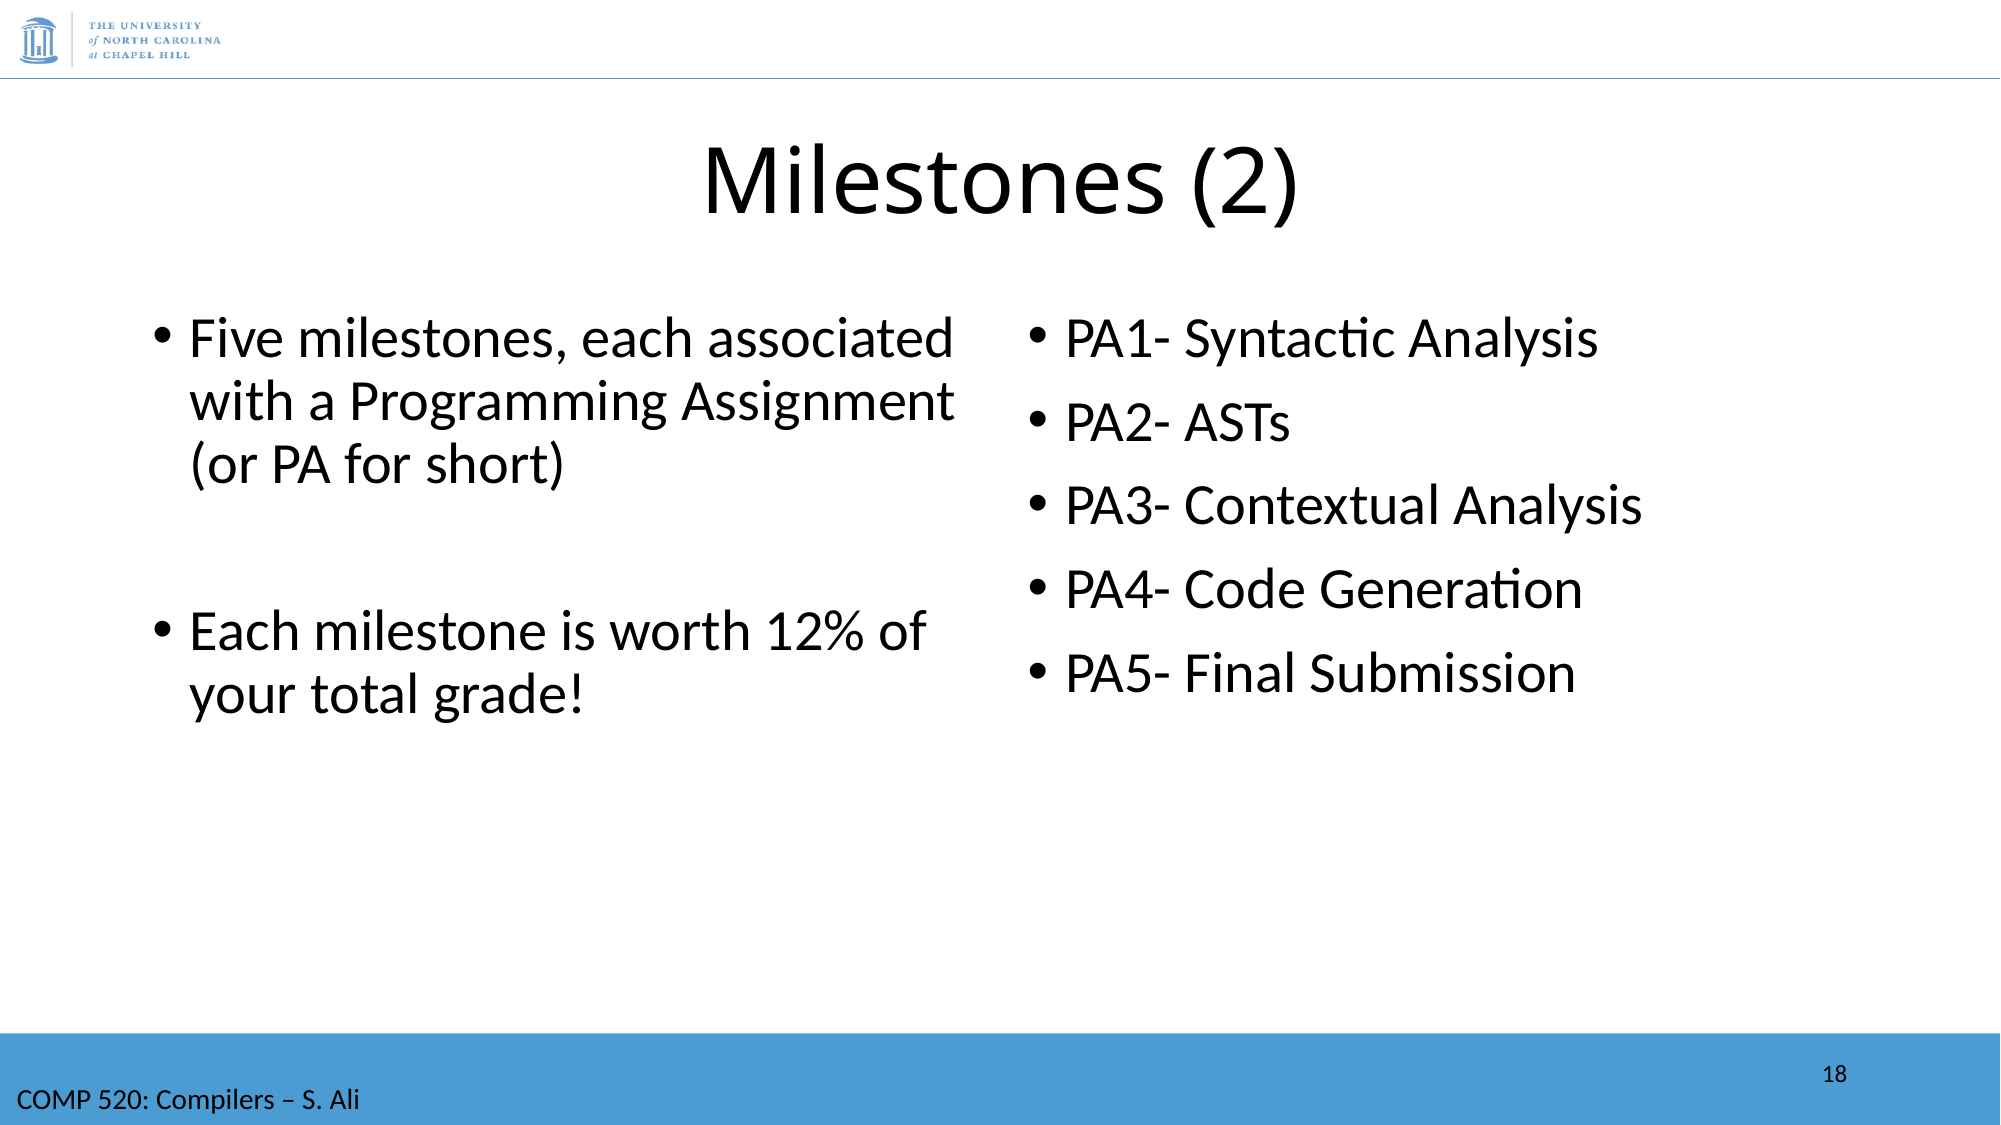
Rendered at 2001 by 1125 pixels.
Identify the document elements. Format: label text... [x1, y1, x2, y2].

text_box COMP 520: Compilers – S. Ali [2, 1072, 376, 1123]
slide_number 18 [1412, 1042, 1863, 1103]
title Milestones (2) [137, 89, 1863, 278]
list PA1- Syntactic Analysis PA2- ASTs PA3- Contextual Analysis PA4- Code Generation PA5- Final Submission [1012, 299, 1863, 1014]
text_box [0, 1032, 2000, 1125]
list Five milestones, each associated with a Programming Assignment (or PA for short) Each milestone is worth 12% of your total grade! [137, 299, 988, 1014]
picture [16, 12, 228, 67]
